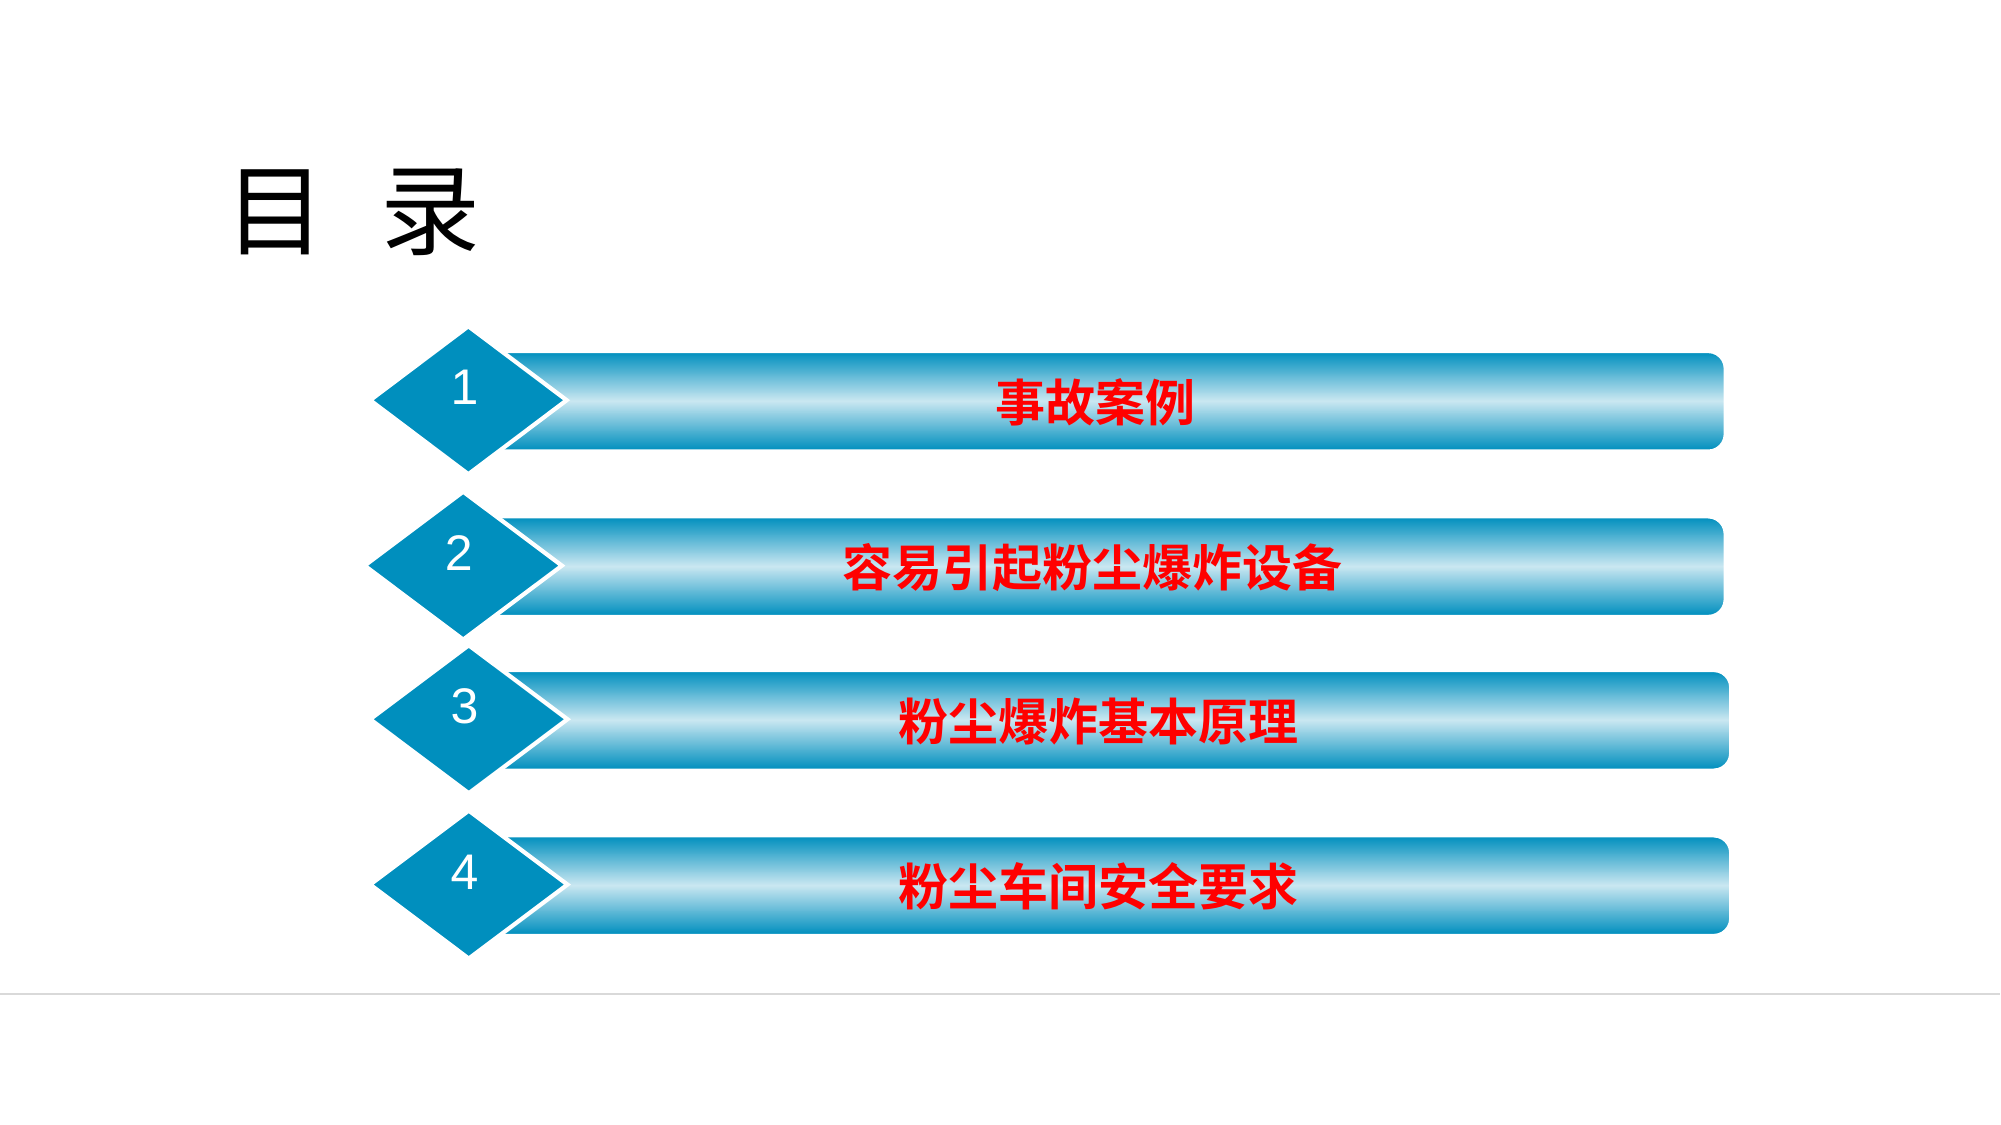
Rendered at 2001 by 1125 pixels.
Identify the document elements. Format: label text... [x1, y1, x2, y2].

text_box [369, 326, 1725, 475]
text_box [369, 645, 1731, 794]
title 目 录 [210, 140, 861, 233]
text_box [364, 491, 1725, 640]
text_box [369, 810, 1731, 959]
